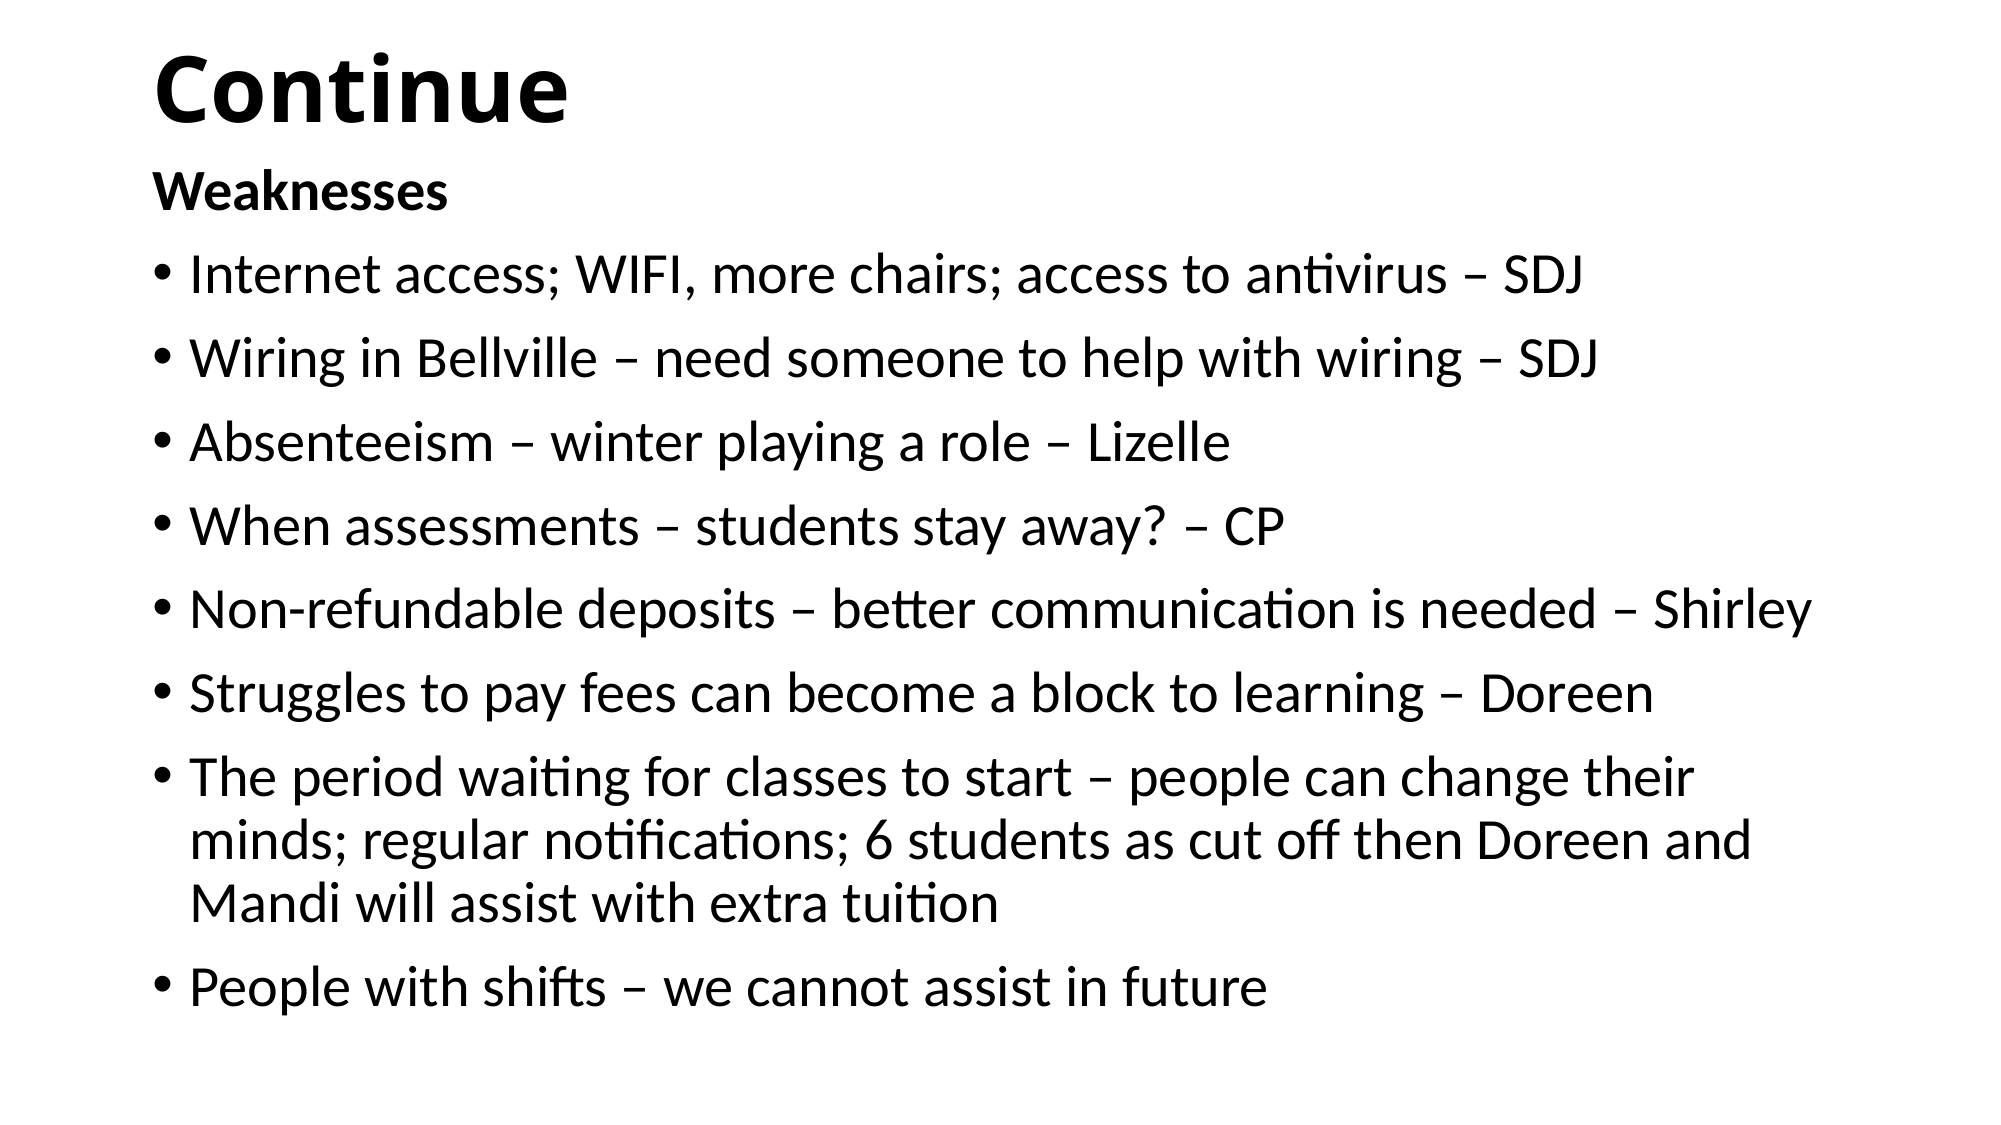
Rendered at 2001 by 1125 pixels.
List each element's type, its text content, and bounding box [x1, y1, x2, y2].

list Weaknesses Internet access; WIFI, more chairs; access to antivirus – SDJ Wiring in Bellville – need someone to help with wiring – SDJ Absenteeism – winter playing a role – Lizelle When assessments – students stay away? – CP Non-refundable deposits – better communication is needed – Shirley Struggles to pay fees can become a block to learning – Doreen The period waiting for classes to start – people can change their minds; regular notifications; 6 students as cut off then Doreen and Mandi will assist with extra tuition People with shifts – we cannot assist in future [137, 152, 1863, 1067]
title Continue [137, 34, 1863, 152]
